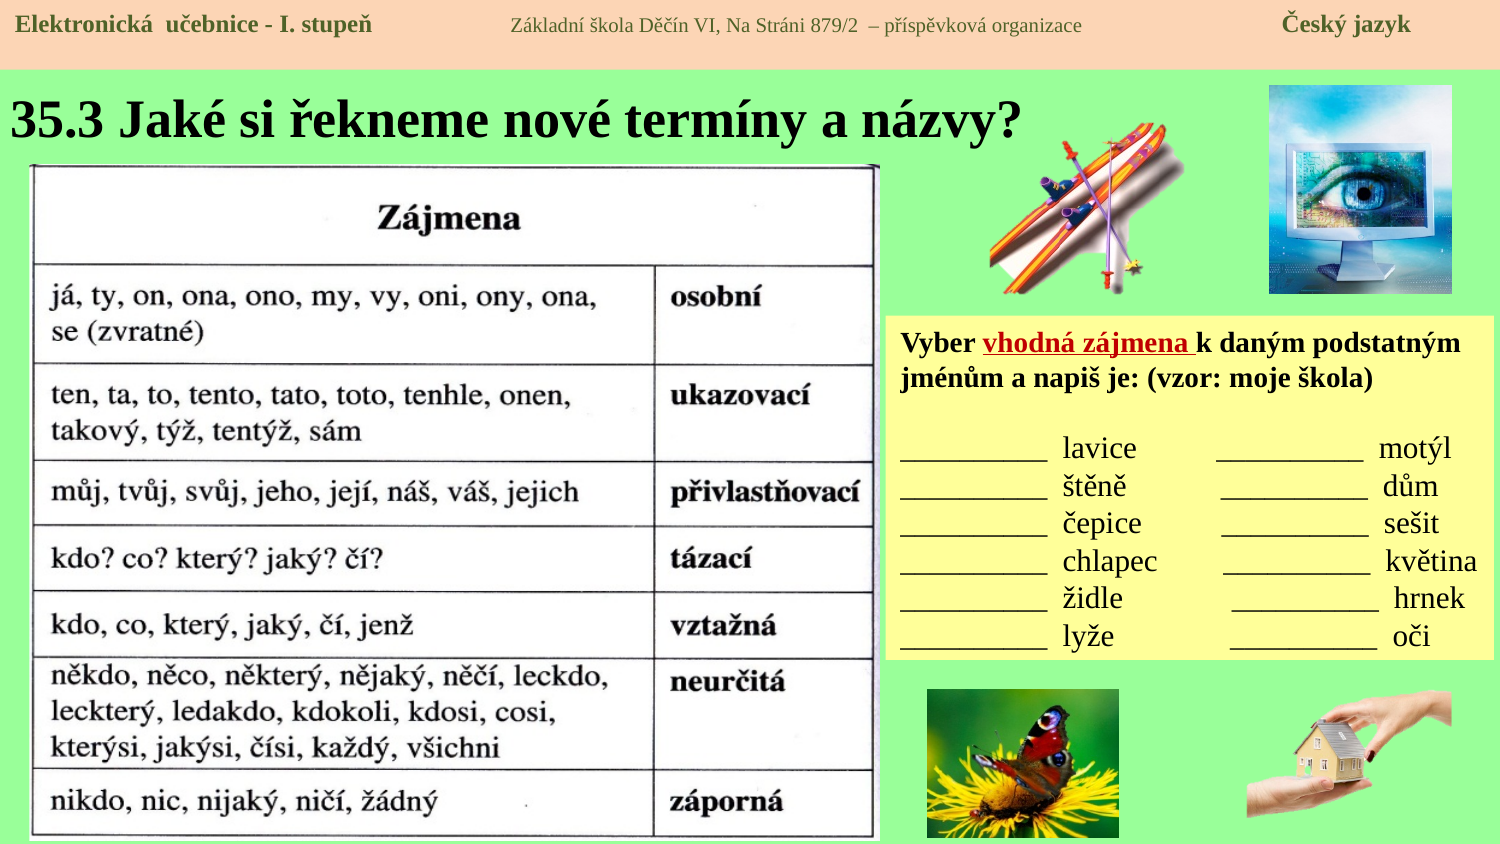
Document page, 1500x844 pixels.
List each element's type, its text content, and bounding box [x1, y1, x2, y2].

text_box Elektronická učebnice - I. stupeň Základní škola Děčín VI, Na Stráni 879/2 – příspěvková organizace Český jazyk [0, 0, 1500, 70]
picture [960, 102, 1259, 316]
picture [29, 164, 881, 841]
picture [1269, 286, 1277, 295]
picture [1269, 85, 1452, 295]
text_box Vyber vhodná zájmena k daným podstatným jménům a napiš je: (vzor: moje škola) __________ lavice __________ motýl __________ štěně __________ dům __________ čepice __________ sešit __________ chlapec __________ květina __________ židle __________ hrnek __________ lyže __________ oči [885, 315, 1494, 660]
picture [926, 689, 1120, 838]
title 35.3 Jaké si řekneme nové termíny a názvy? [0, 70, 1041, 165]
picture [1219, 683, 1452, 838]
